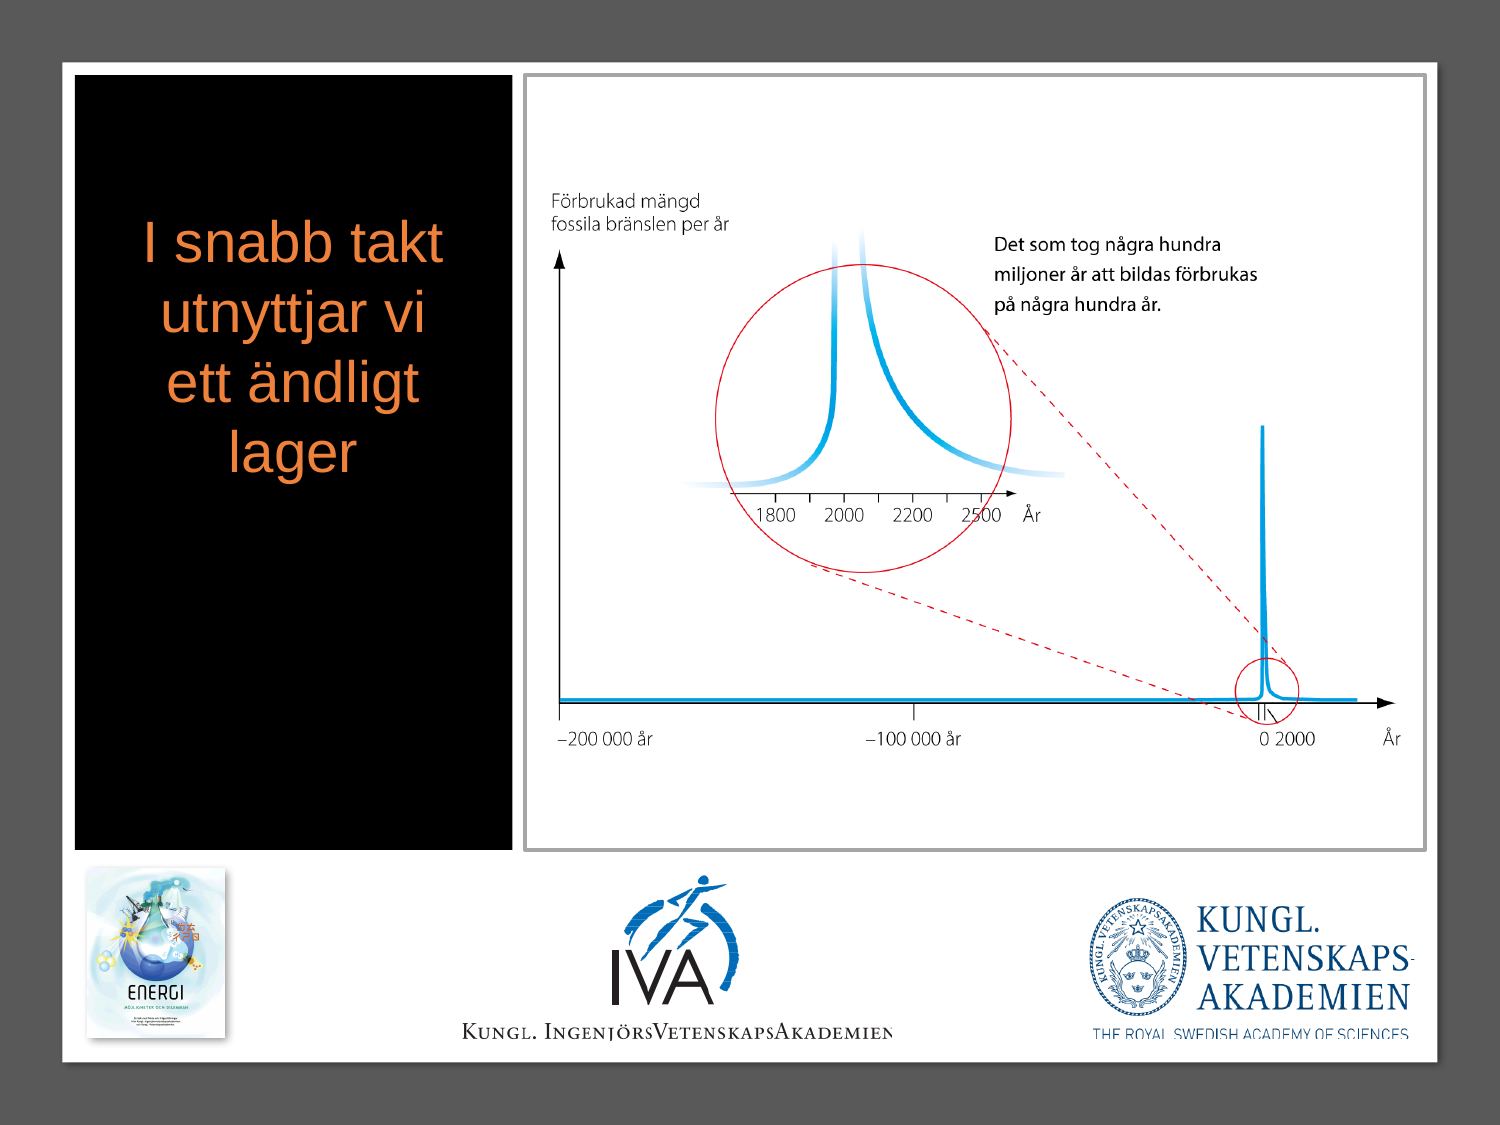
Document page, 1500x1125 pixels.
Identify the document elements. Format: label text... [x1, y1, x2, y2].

picture [87, 868, 225, 1038]
text_box I snabb takt utnyttjar vi ett ändligt lager [73, 73, 514, 852]
text_box [523, 73, 1427, 852]
picture [537, 174, 1417, 751]
